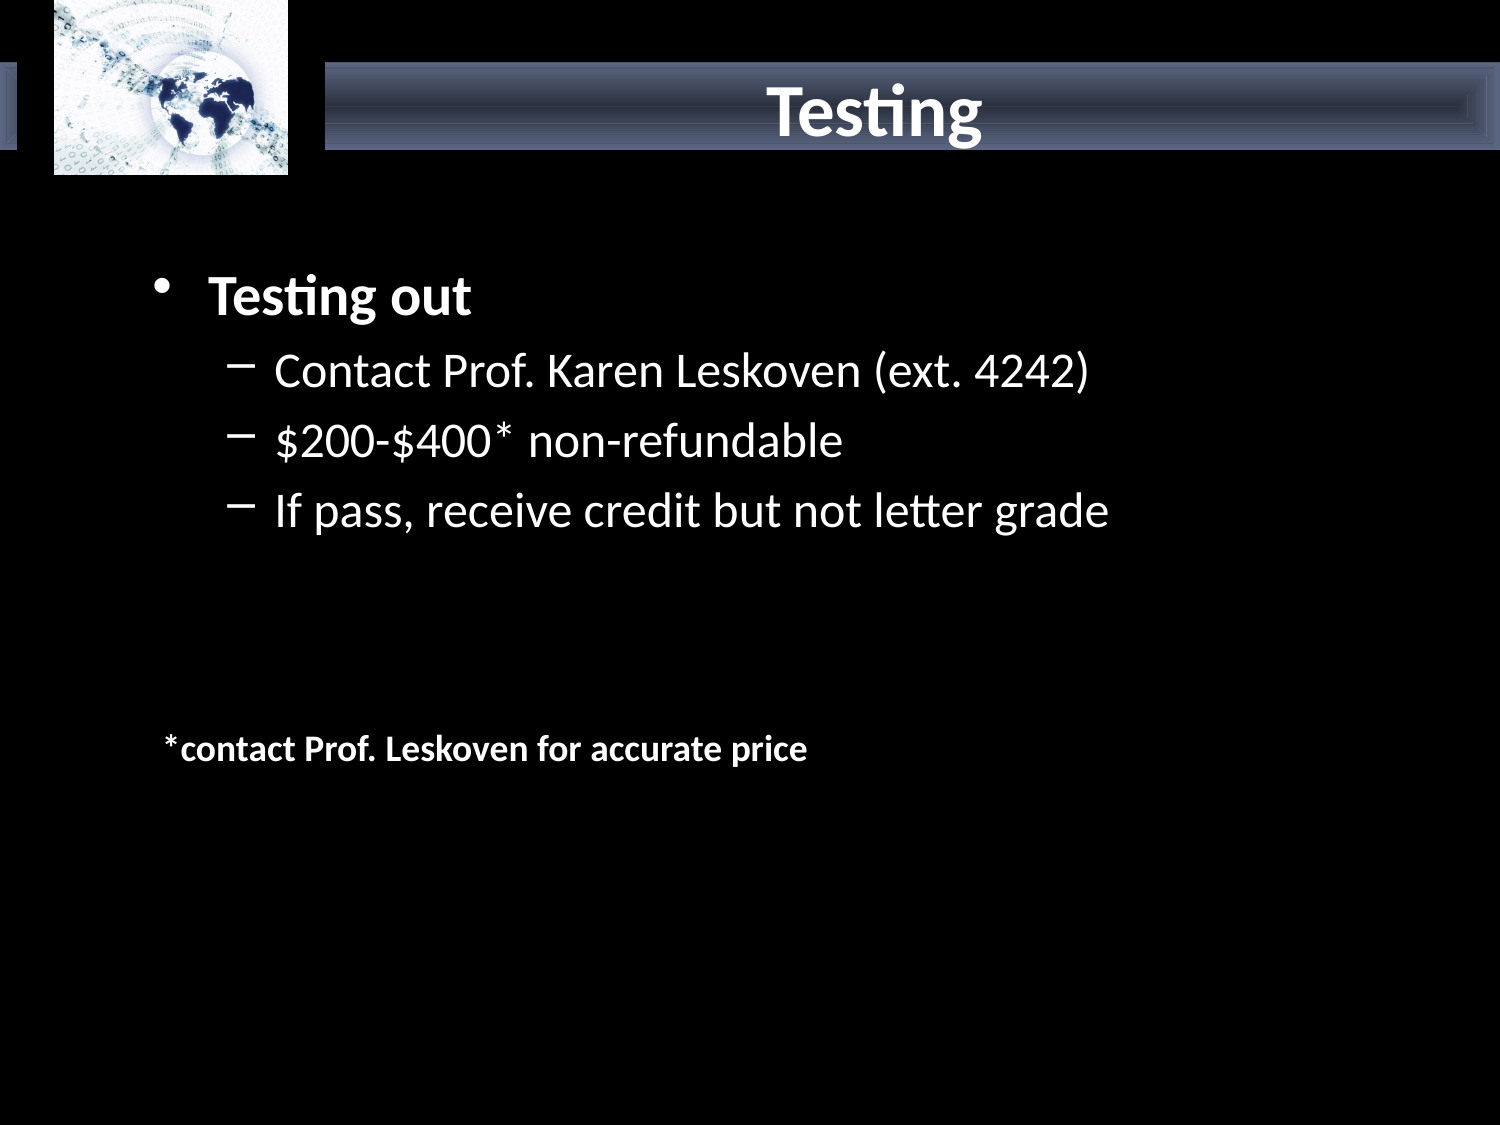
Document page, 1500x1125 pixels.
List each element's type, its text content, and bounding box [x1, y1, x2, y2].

list Testing out Contact Prof. Karen Leskoven (ext. 4242) $200-$400* non-refundable If pass, receive credit but not letter grade *contact Prof. Leskoven for accurate price [137, 249, 1426, 1001]
title Testing [312, 12, 1438, 201]
picture [54, 0, 288, 175]
